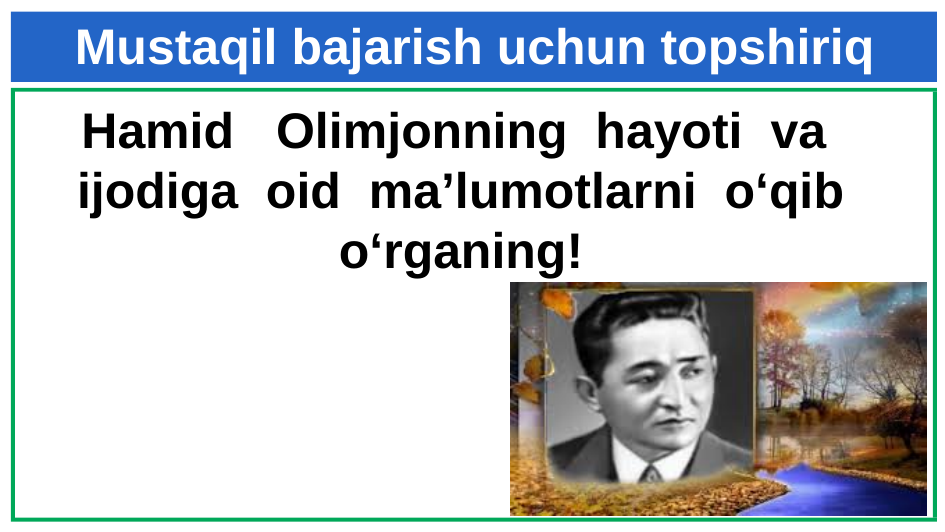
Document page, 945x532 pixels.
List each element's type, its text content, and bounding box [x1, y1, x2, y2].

text_box Hamid Olimjonning hayoti va ijodiga oid ma’lumotlarni o‘qib o‘rganing! [44, 90, 878, 286]
picture [510, 282, 927, 516]
text_box Mustaqil bajarish uchun topshiriq [22, 6, 928, 82]
